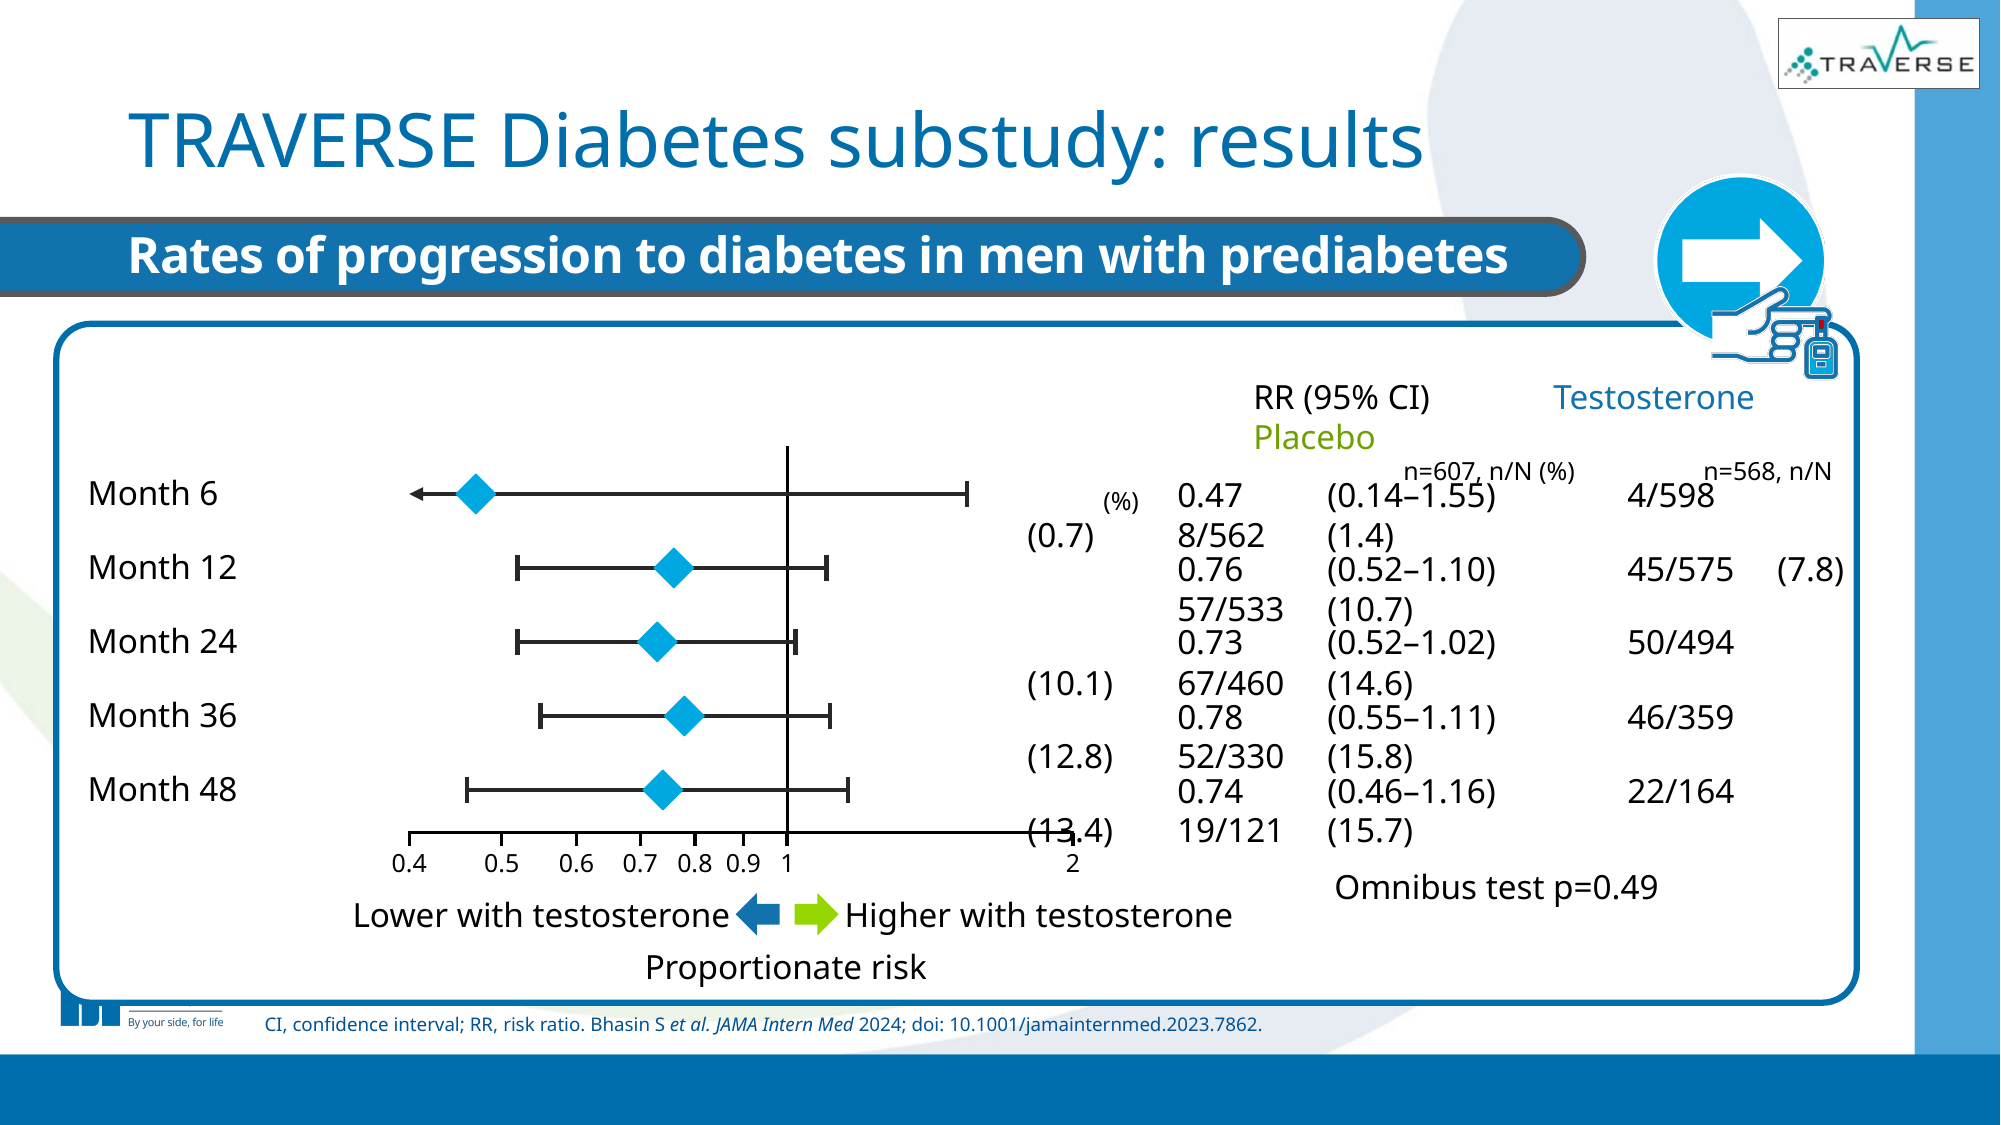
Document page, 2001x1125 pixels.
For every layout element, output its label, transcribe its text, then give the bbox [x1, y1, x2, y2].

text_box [0, 219, 1584, 294]
text_box CI, confidence interval; RR, risk ratio. Bhasin S et al. JAMA Intern Med 2024; doi: 10.1001/jamainternmed.2023.7862. [249, 1005, 1905, 1043]
picture [0, 0, 2000, 1125]
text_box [56, 323, 1858, 1003]
title TRAVERSE Diabetes substudy: results [113, 95, 1905, 201]
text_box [1656, 176, 1842, 382]
